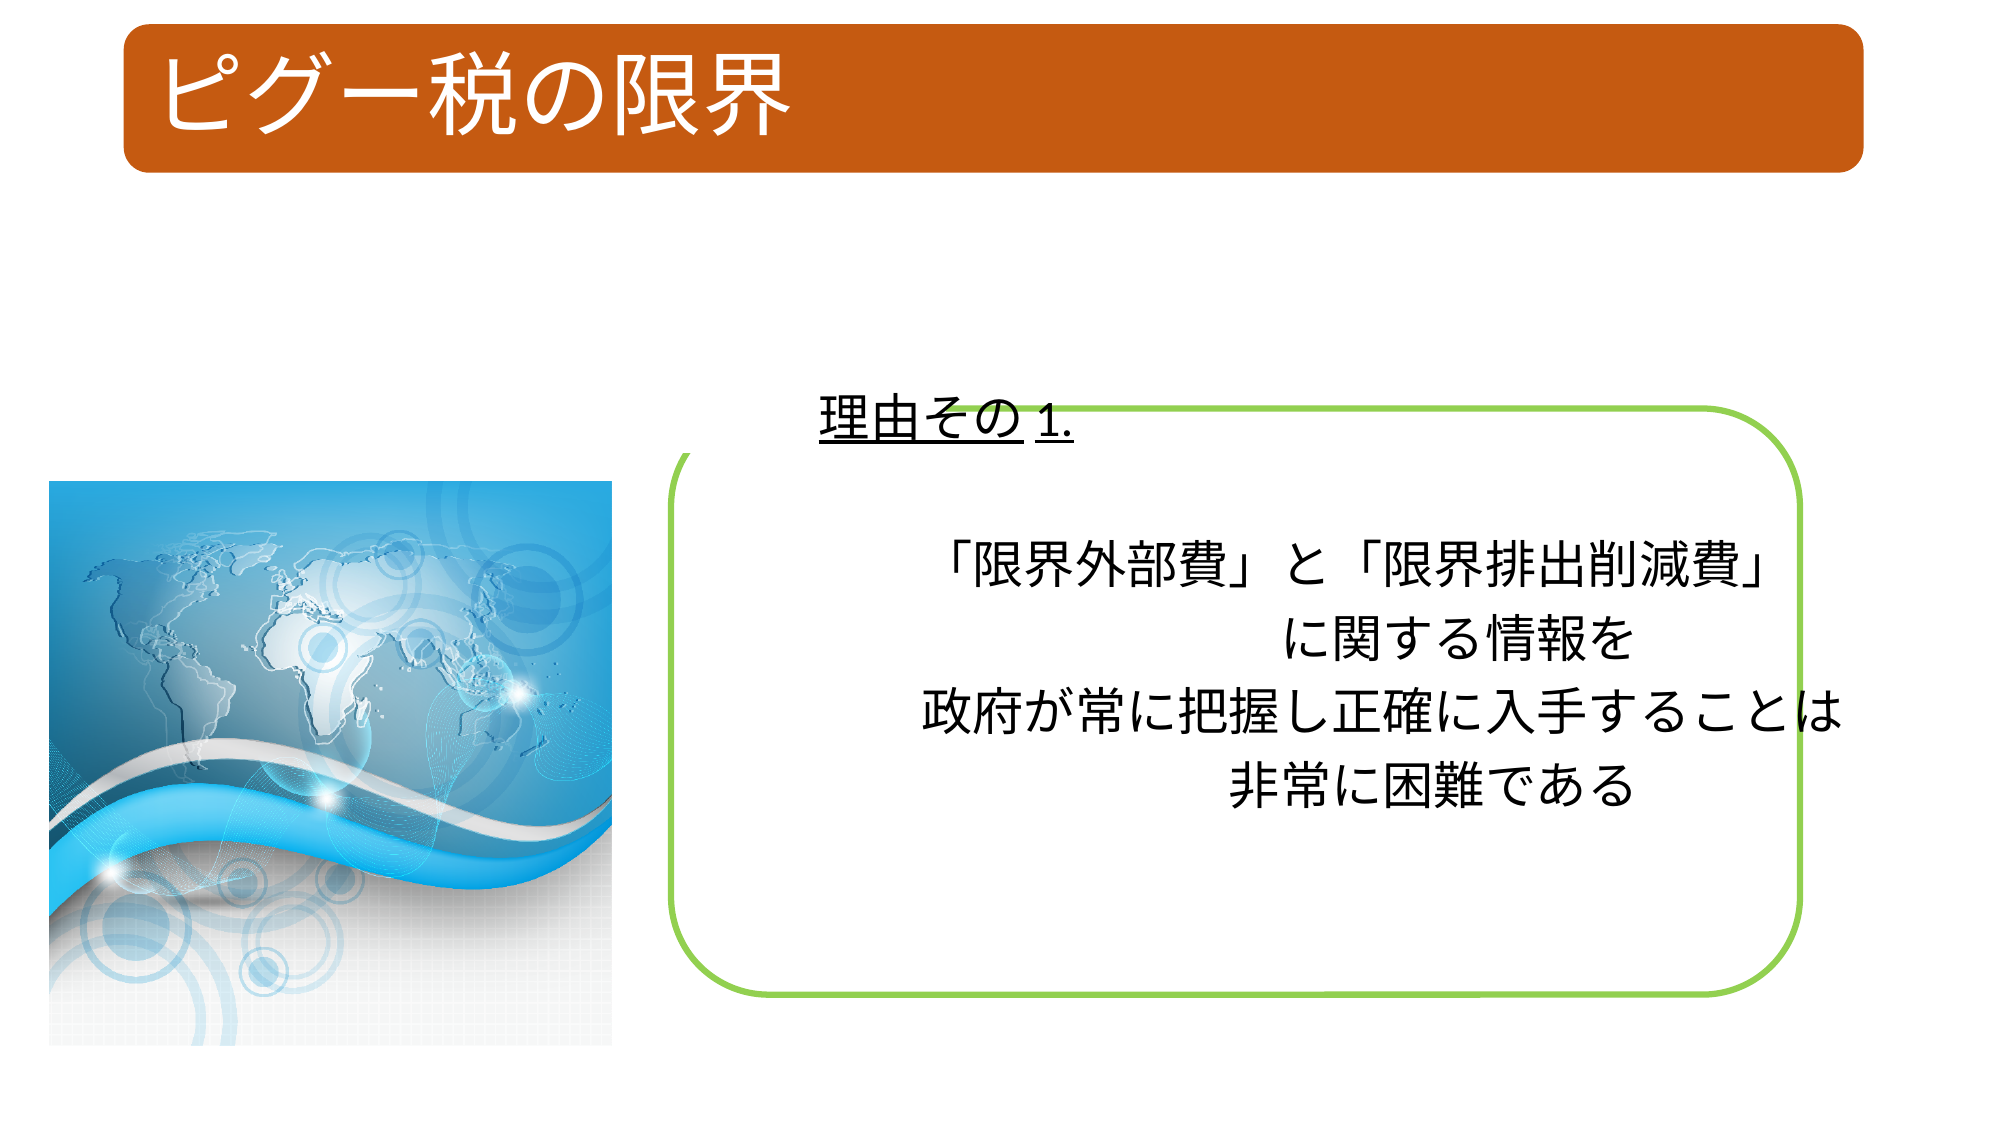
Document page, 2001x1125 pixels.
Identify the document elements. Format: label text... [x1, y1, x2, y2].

text_box [123, 27, 137, 170]
list 理由その1. 「限界外部費」と「限界排出削減費」 に関する情報を 政府が常に把握し正確に入手することは 非常に困難である [137, 231, 1863, 1046]
title ピグー税の限界 [137, 25, 1863, 172]
picture [49, 481, 612, 1047]
